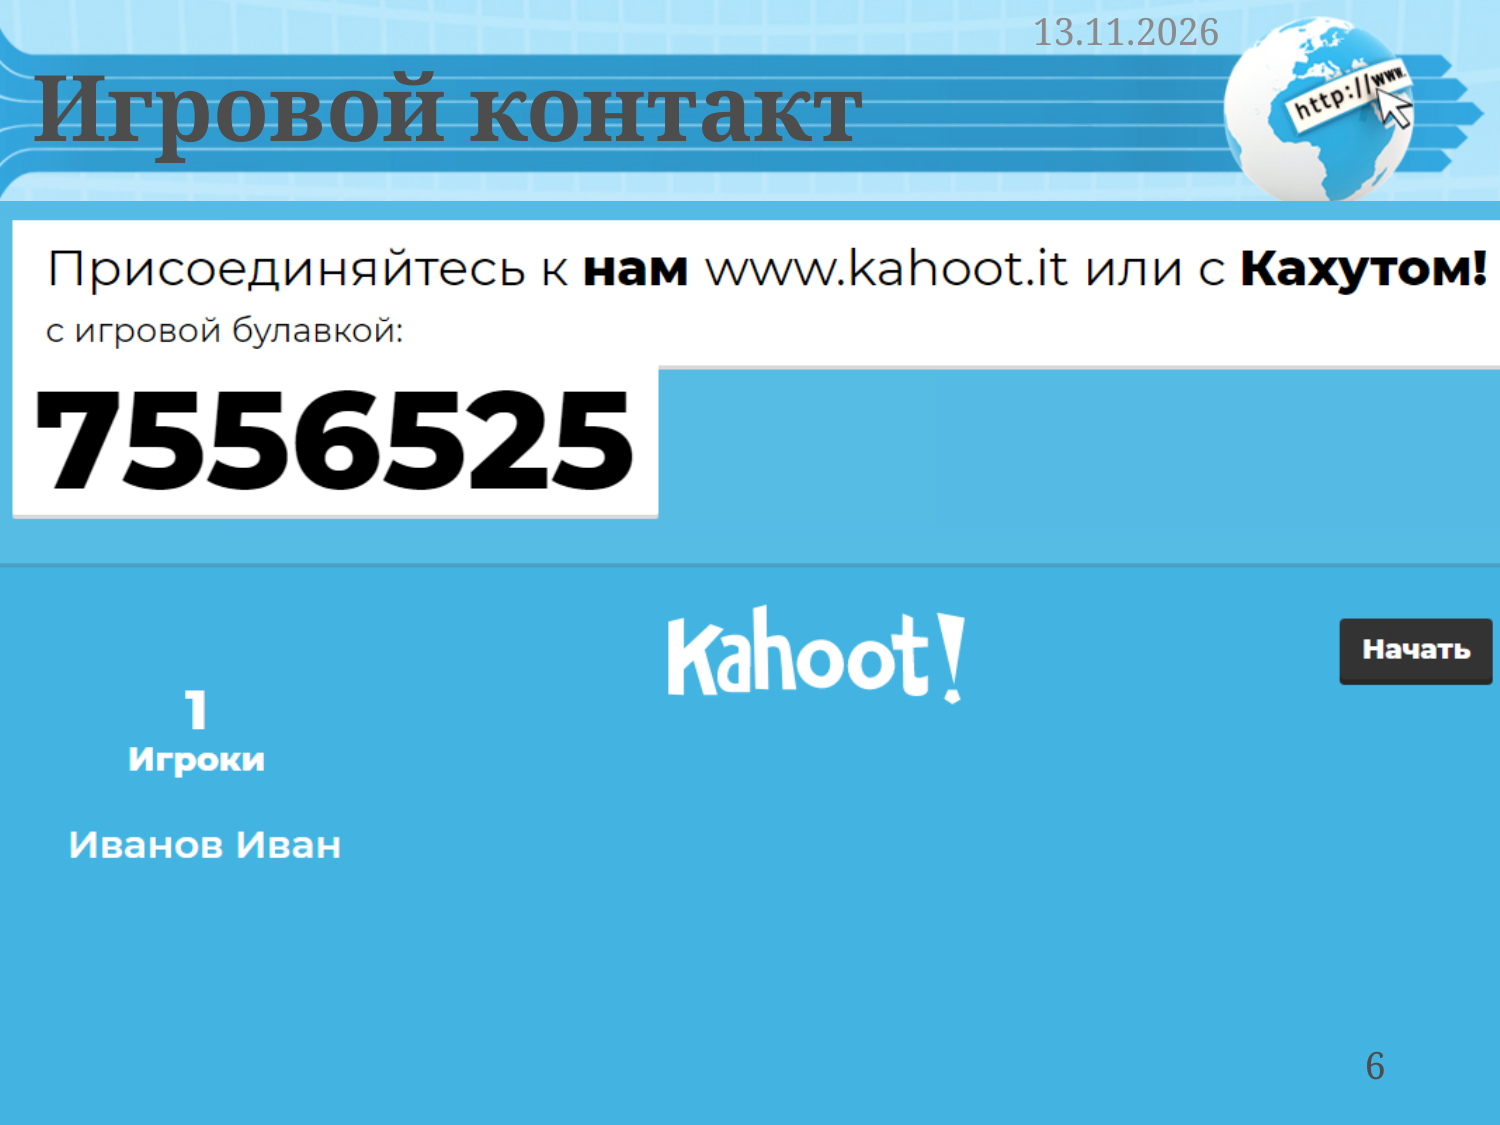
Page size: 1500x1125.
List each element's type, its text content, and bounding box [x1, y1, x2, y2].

text_box 04.02.2020 [1018, 0, 1431, 46]
text_box Игровой контакт [17, 30, 1350, 181]
picture [0, 0, 1500, 1125]
